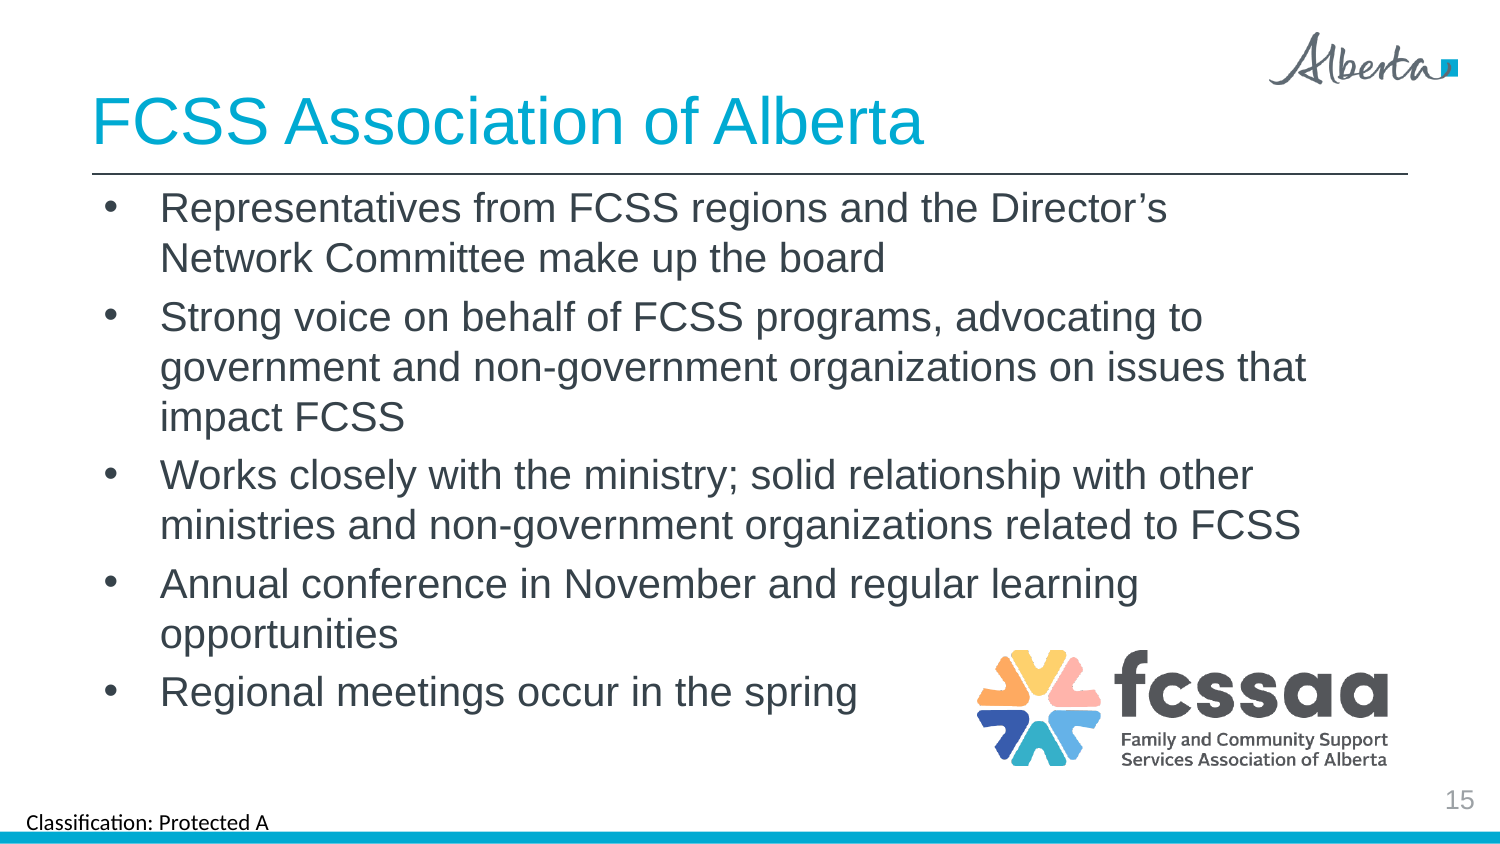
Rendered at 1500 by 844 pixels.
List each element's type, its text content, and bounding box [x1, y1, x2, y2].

slide_number 15 [1429, 776, 1500, 822]
picture [977, 650, 1389, 766]
picture [1269, 32, 1458, 85]
list Representatives from FCSS regions and the Director’s Network Committee make up the board Strong voice on behalf of FCSS programs, advocating to government and non-government organizations on issues that impact FCSS Works closely with the ministry; solid relationship with other ministries and non-government organizations related to FCSS Annual conference in November and regular learning opportunities Regional meetings occur in the spring [88, 173, 1341, 643]
title FCSS Association of Alberta [76, 72, 1425, 166]
